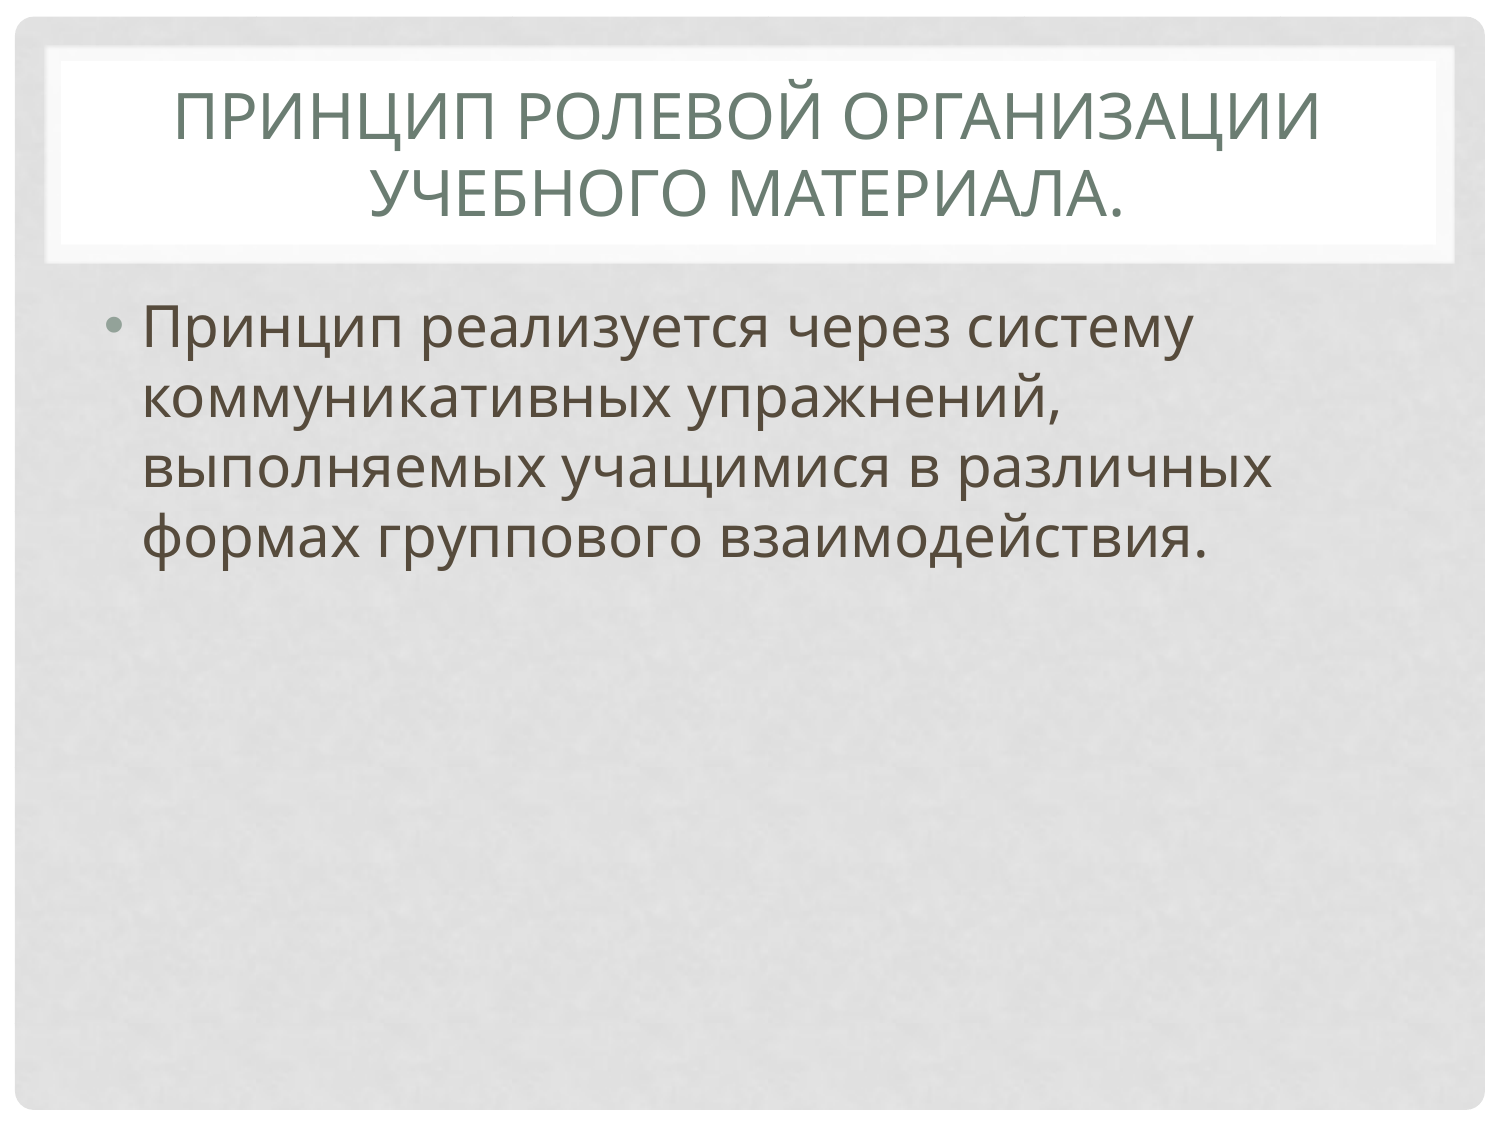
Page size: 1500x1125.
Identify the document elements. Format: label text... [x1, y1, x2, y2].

title Принцип ролевой организации учебного материала. [69, 66, 1425, 238]
list Принцип реализуется через систему коммуникативных упражнений, выполняемых учащимися в различных формах группового взаимодействия. [69, 281, 1447, 1005]
